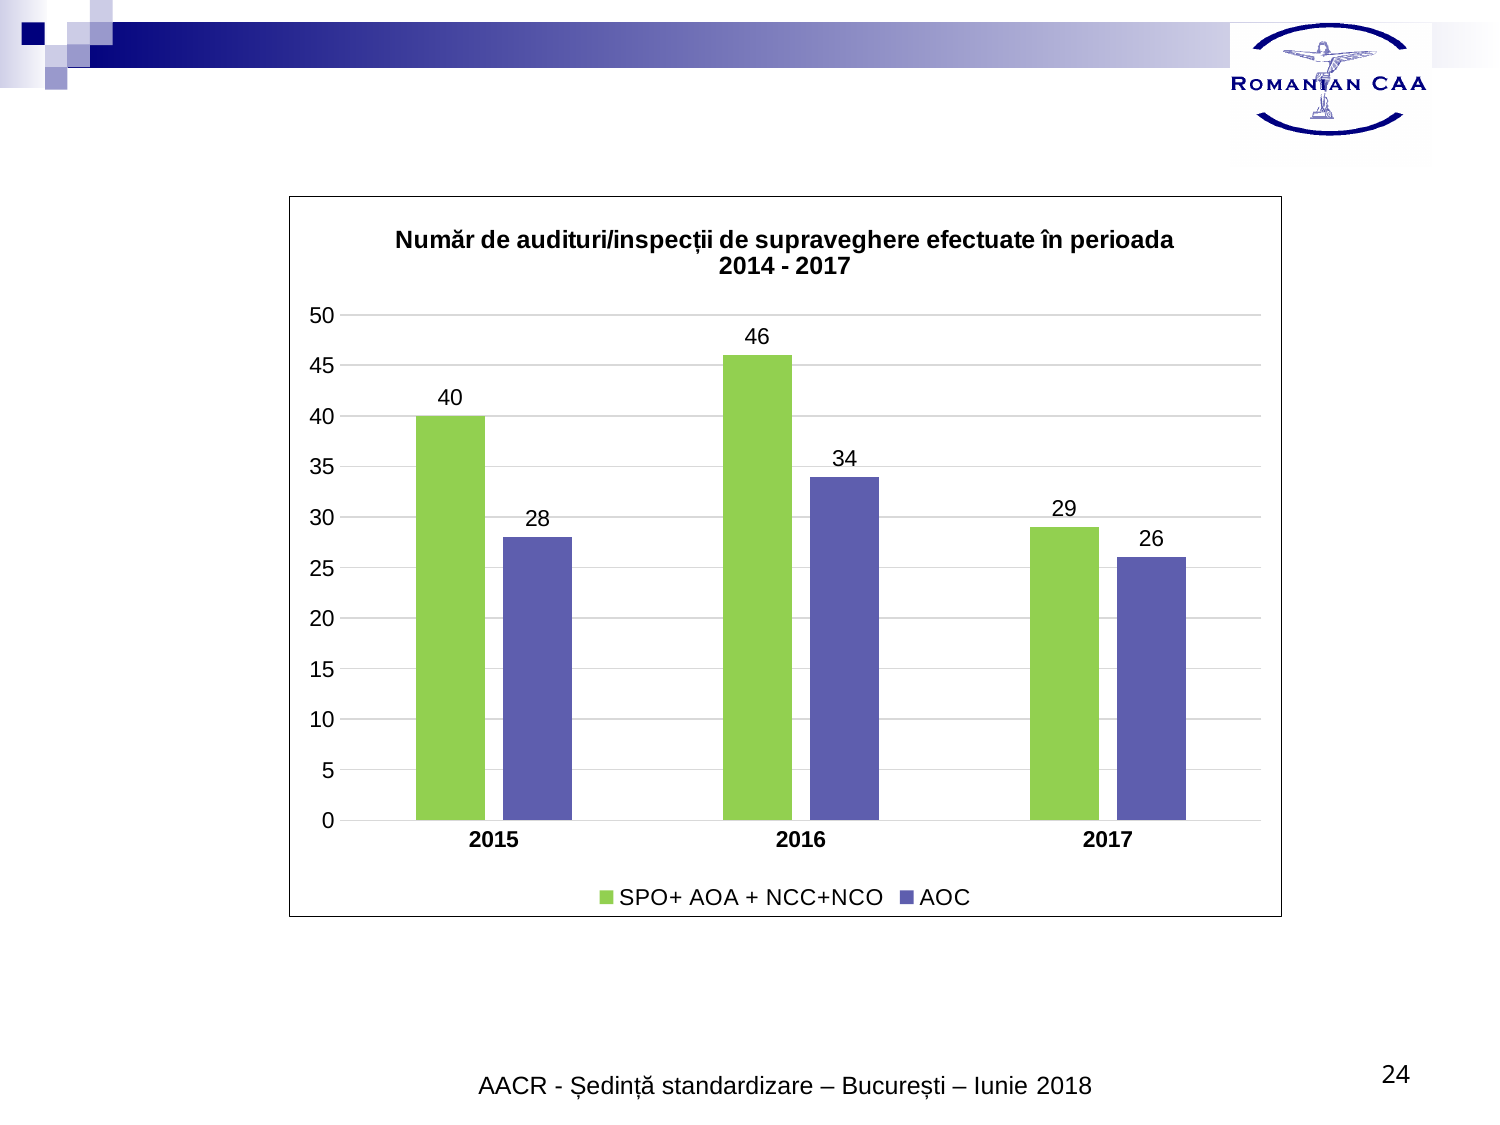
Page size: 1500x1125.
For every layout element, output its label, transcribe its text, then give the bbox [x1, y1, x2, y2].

text_box AACR - Ședință standardizare – București – Iunie 2018 [206, 1062, 1365, 1108]
picture [1230, 23, 1433, 167]
text_box 24 [1074, 1024, 1425, 1100]
chart [288, 196, 1282, 918]
